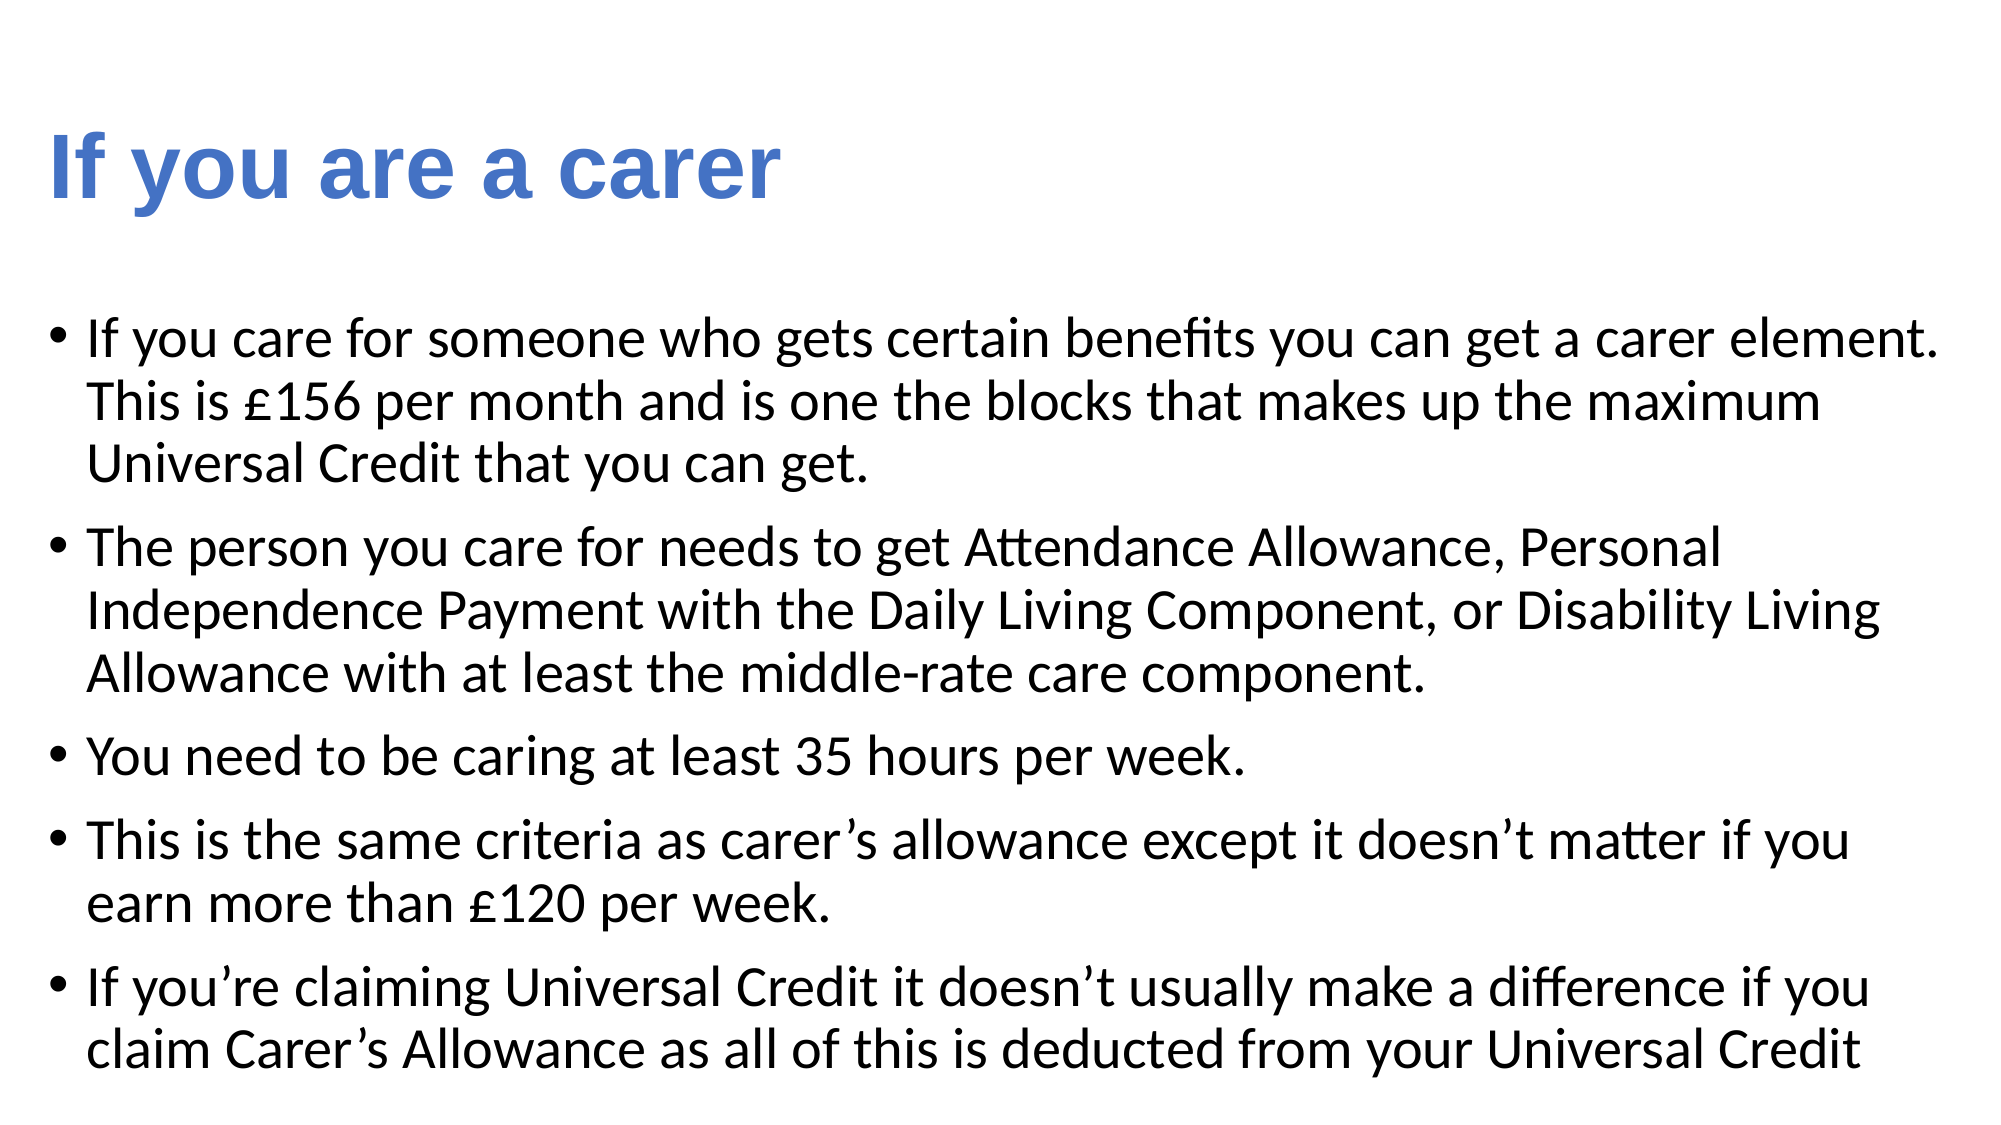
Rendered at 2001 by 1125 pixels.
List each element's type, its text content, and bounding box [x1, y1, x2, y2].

text_box If you are a carer [33, 59, 1863, 278]
list If you care for someone who gets certain benefits you can get a carer element. This is £156 per month and is one the blocks that makes up the maximum Universal Credit that you can get. The person you care for needs to get Attendance Allowance, Personal Independence Payment with the Daily Living Component, or Disability Living Allowance with at least the middle-rate care component. You need to be caring at least 35 hours per week. This is the same criteria as carer’s allowance except it doesn’t matter if you earn more than £120 per week. If you’re claiming Universal Credit it doesn’t usually make a difference if you claim Carer’s Allowance as all of this is deducted from your Universal Credit [33, 299, 1979, 1125]
